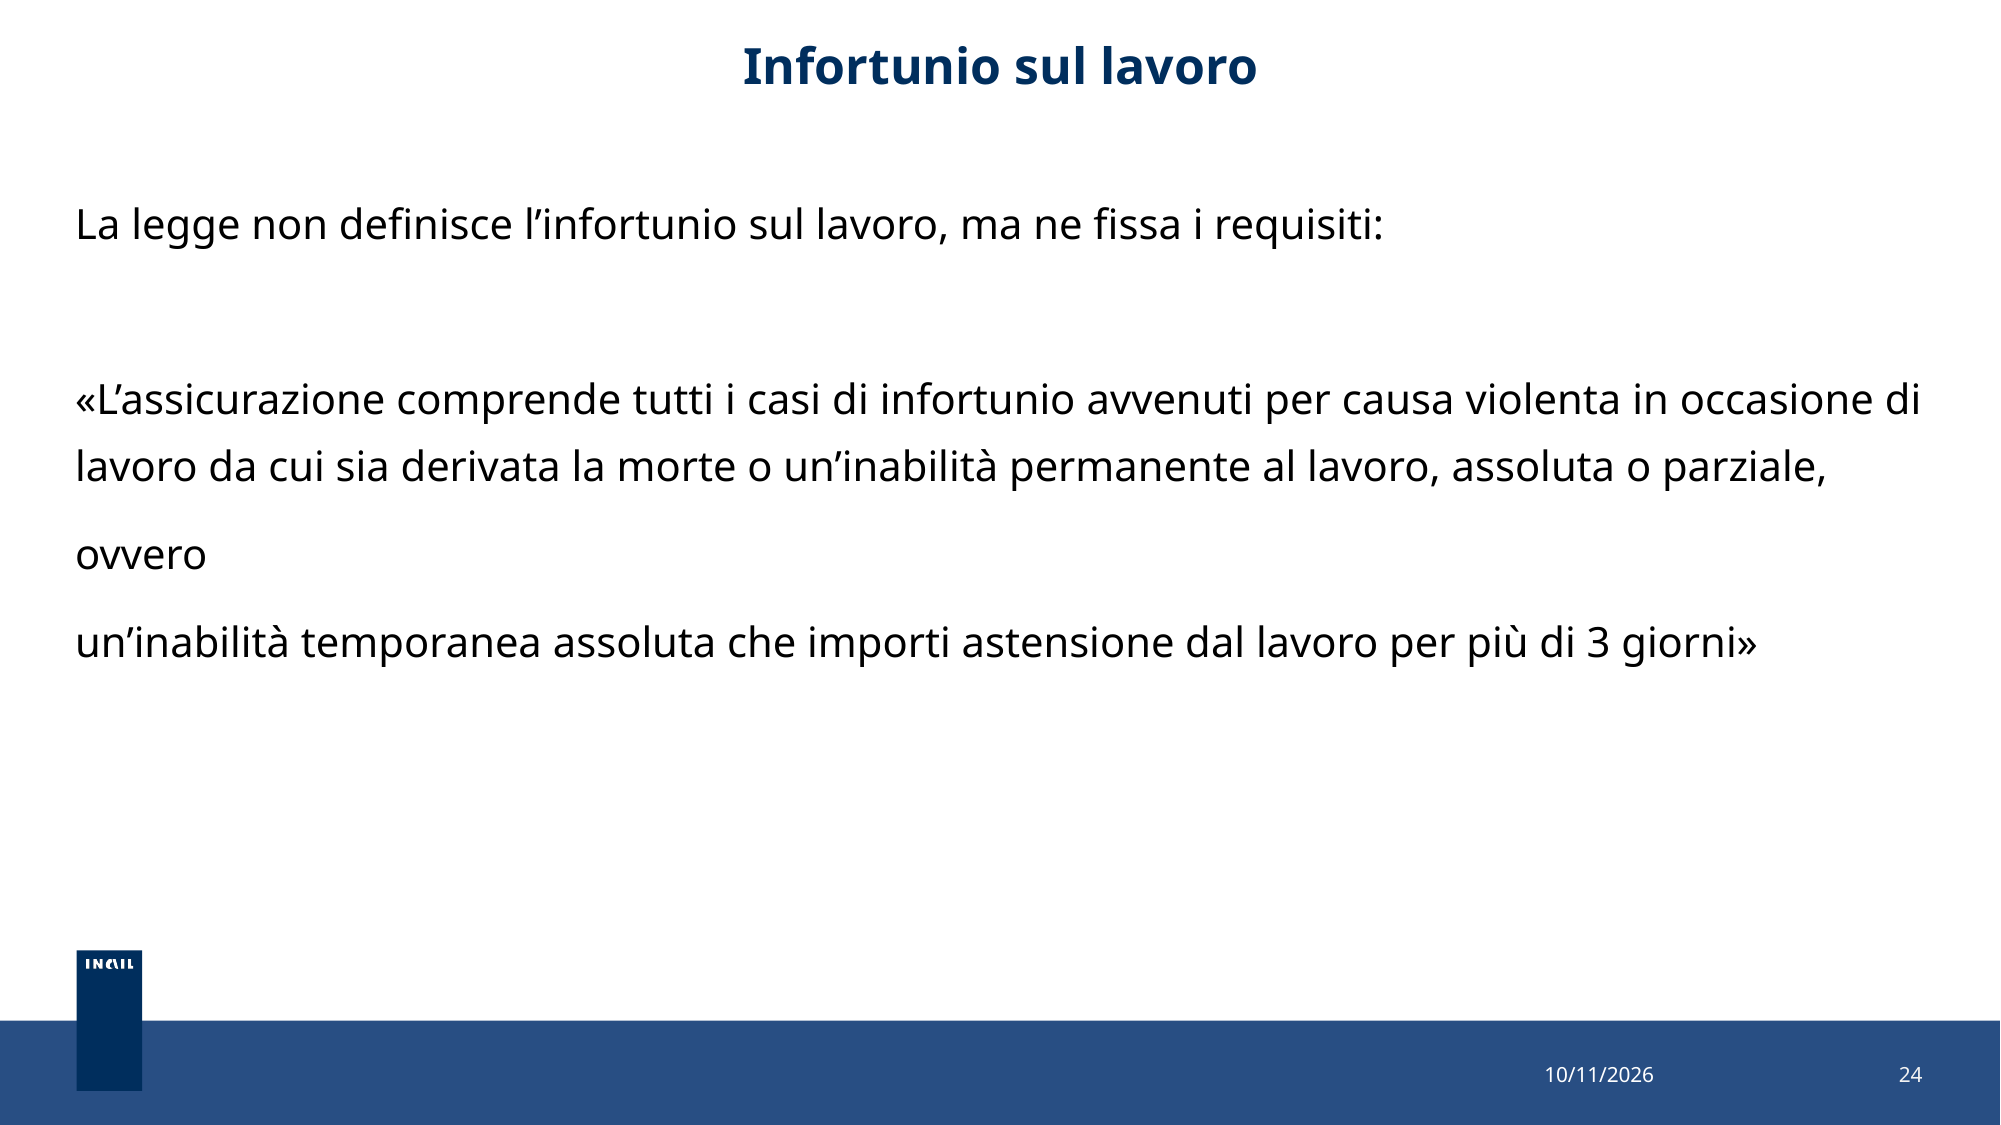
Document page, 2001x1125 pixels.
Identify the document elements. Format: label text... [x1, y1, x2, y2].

list La legge non definisce l’infortunio sul lavoro, ma ne fissa i requisiti: «L’assicurazione comprende tutti i casi di infortunio avvenuti per causa violenta in occasione di lavoro da cui sia derivata la morte o un’inabilità permanente al lavoro, assoluta o parziale, ovvero un’inabilità temporanea assoluta che importi astensione dal lavoro per più di 3 giorni» [75, 180, 1923, 846]
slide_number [1417, 1061, 1654, 1122]
slide_number 24 [1684, 1061, 1923, 1122]
title Infortunio sul lavoro [77, 41, 1925, 156]
